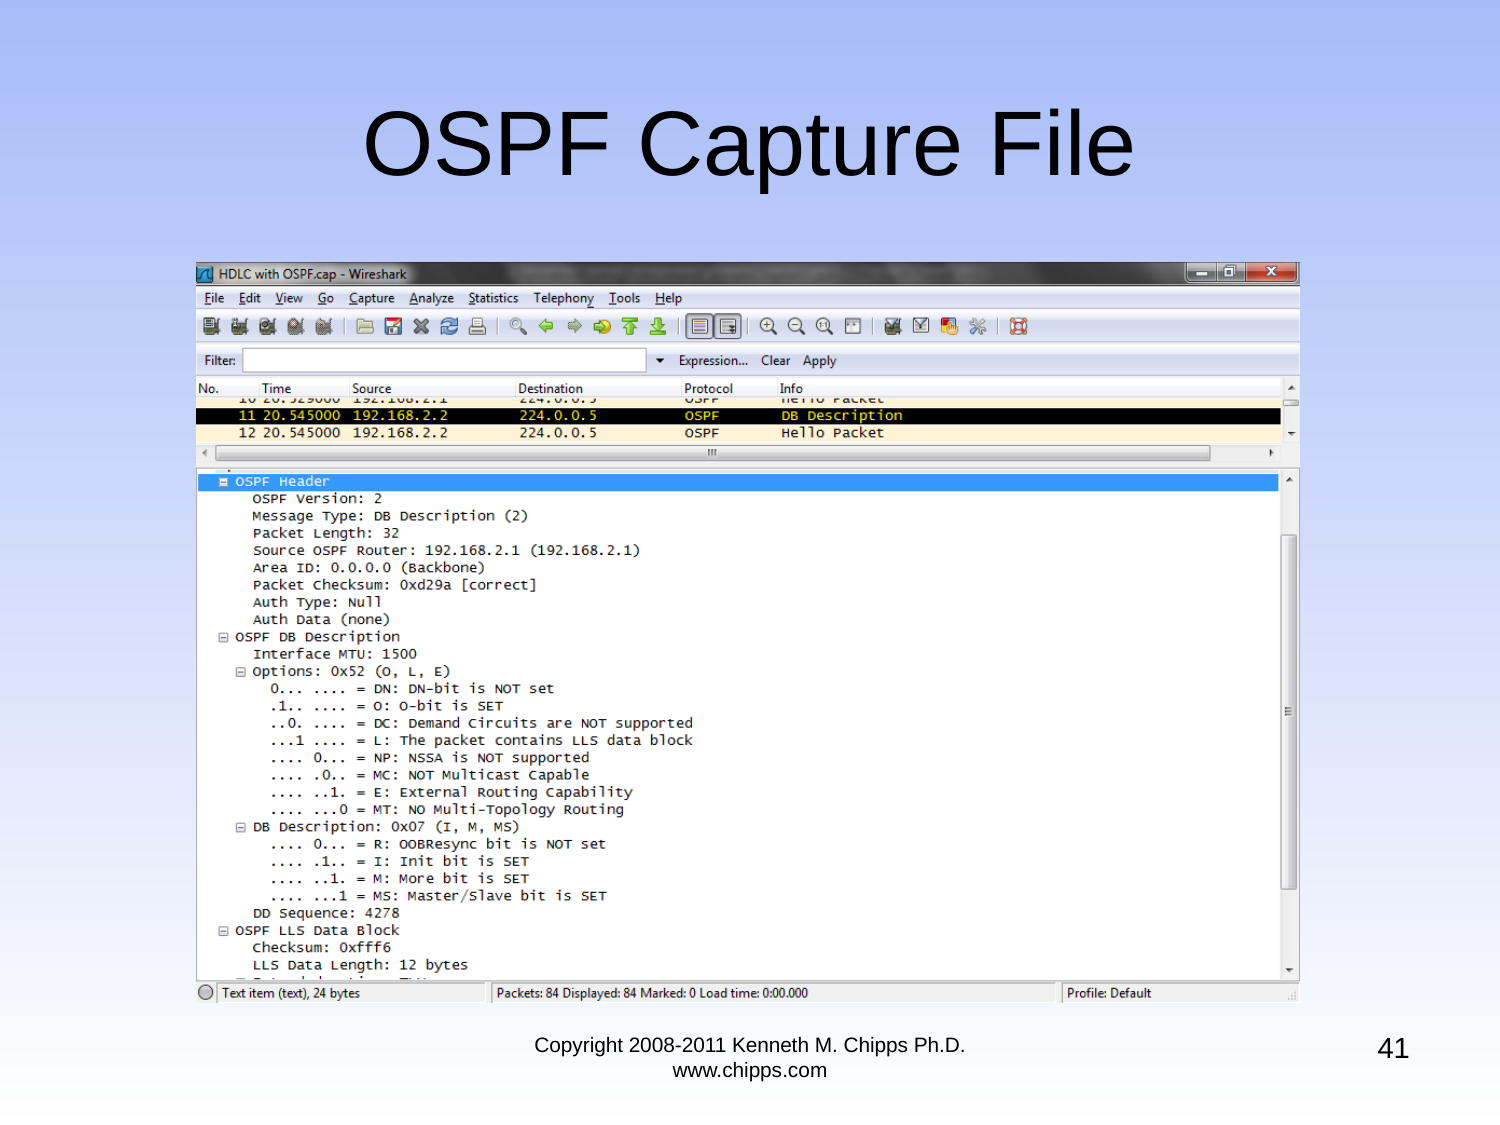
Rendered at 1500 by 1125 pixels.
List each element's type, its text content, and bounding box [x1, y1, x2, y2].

title OSPF Capture File [74, 44, 1426, 233]
footer Copyright 2008-2011 Kenneth M. Chipps Ph.D. www.chipps.com [449, 1024, 1051, 1103]
slide_number 41 [1074, 1021, 1426, 1101]
picture [195, 262, 1301, 1003]
